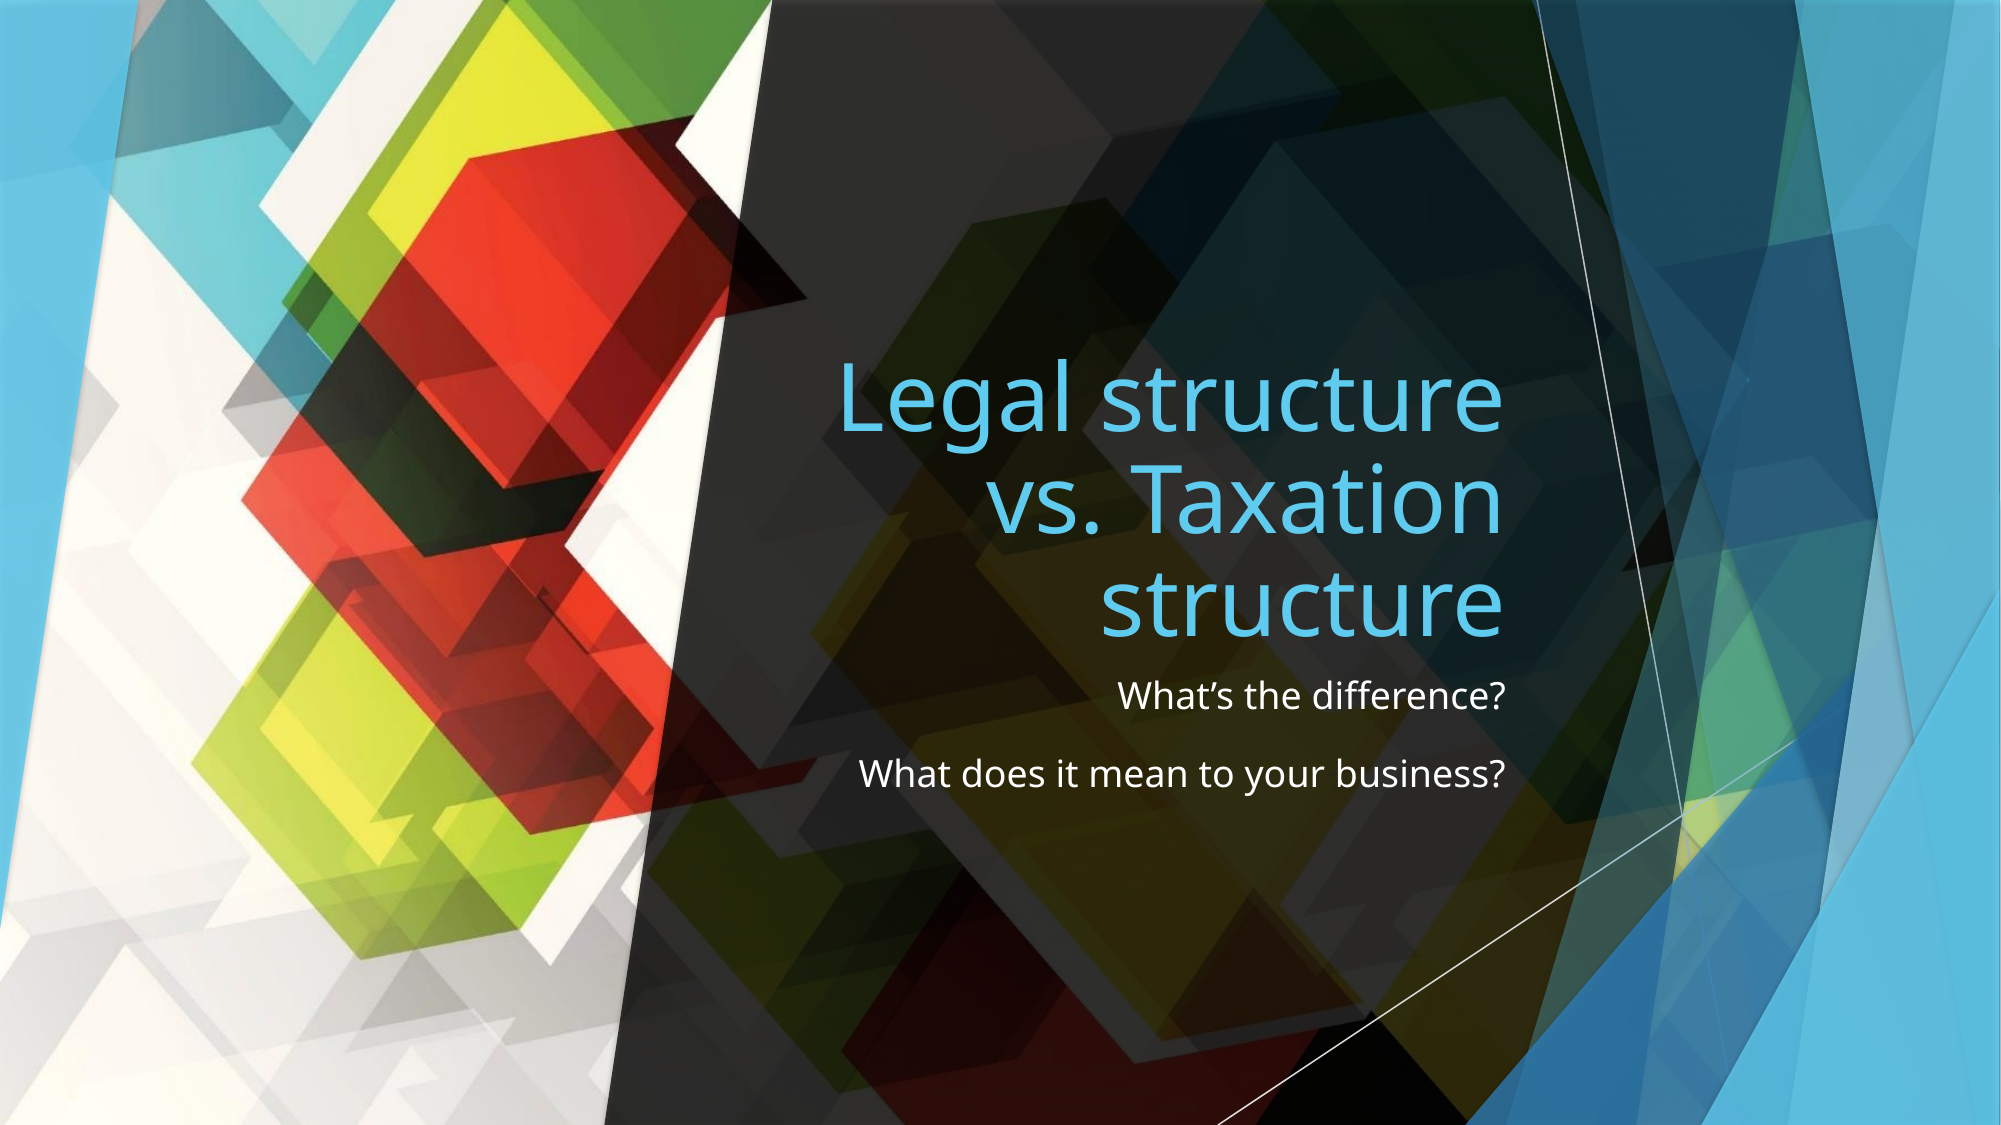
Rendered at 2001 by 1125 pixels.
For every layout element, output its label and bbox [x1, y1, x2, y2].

picture [0, 0, 1536, 1125]
text_box [1536, 0, 1738, 602]
picture [1738, 0, 2000, 603]
text_box [1217, 603, 2000, 1125]
